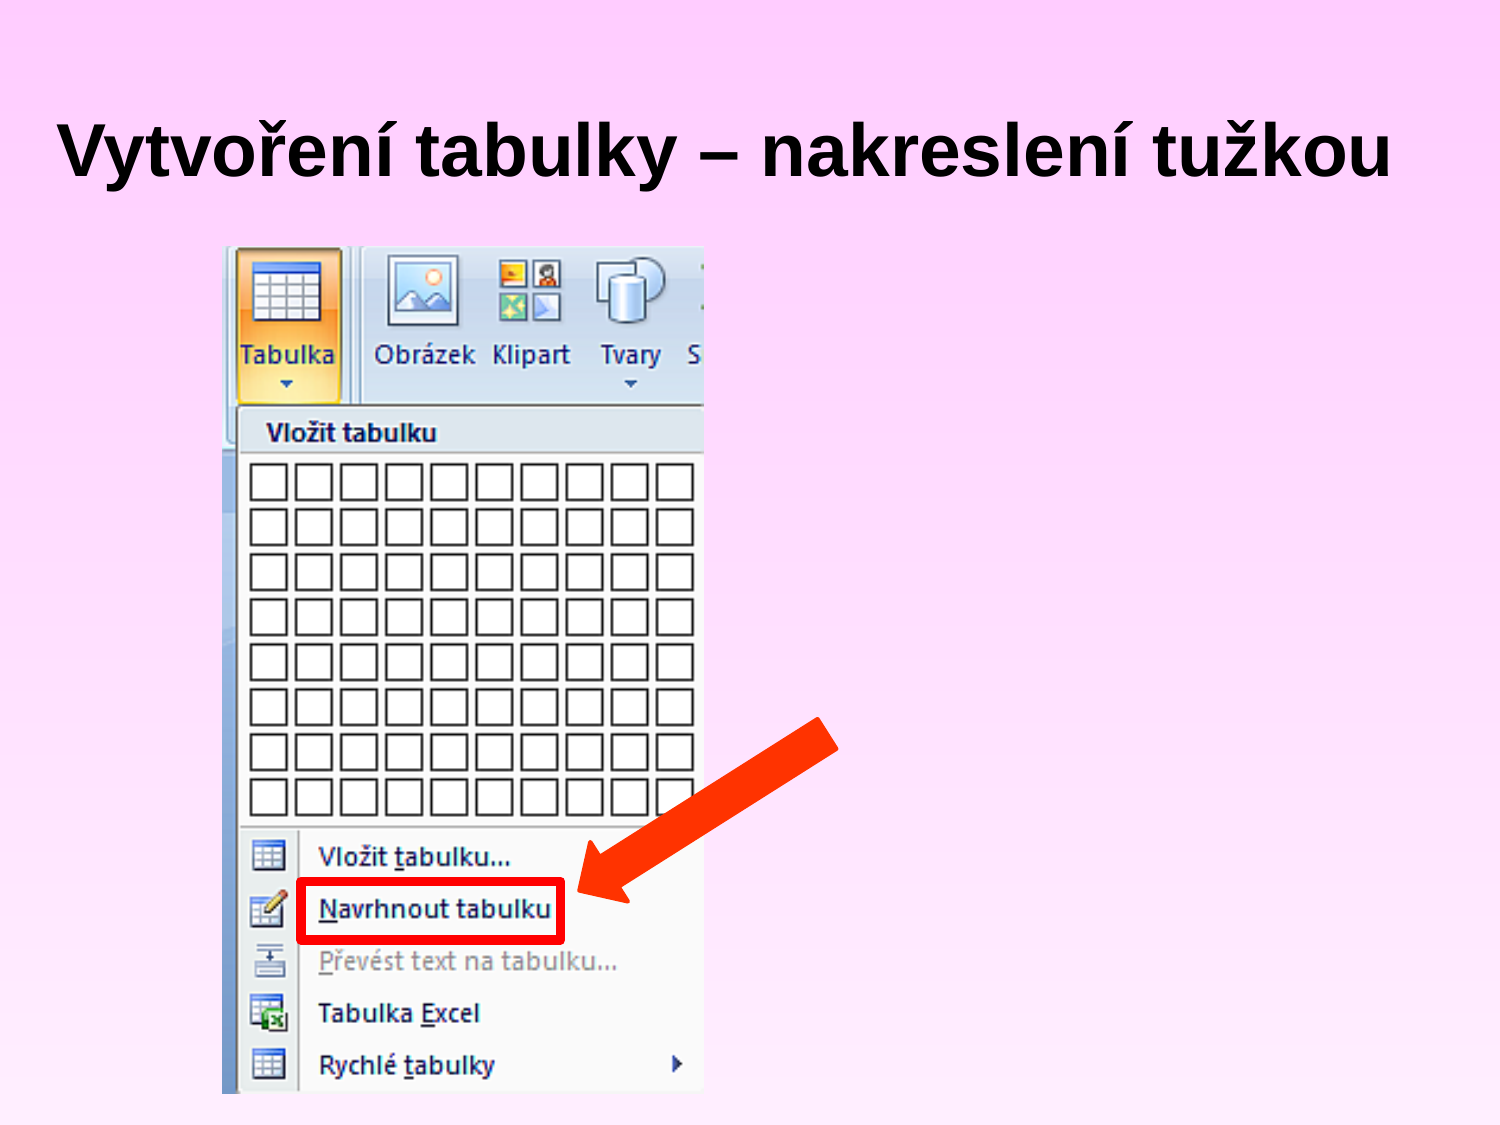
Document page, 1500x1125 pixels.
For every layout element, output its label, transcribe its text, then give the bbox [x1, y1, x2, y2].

picture [222, 245, 704, 1094]
text_box Vytvoření tabulky – nakreslení tužkou [41, 93, 1448, 199]
text_box [708, 717, 839, 833]
